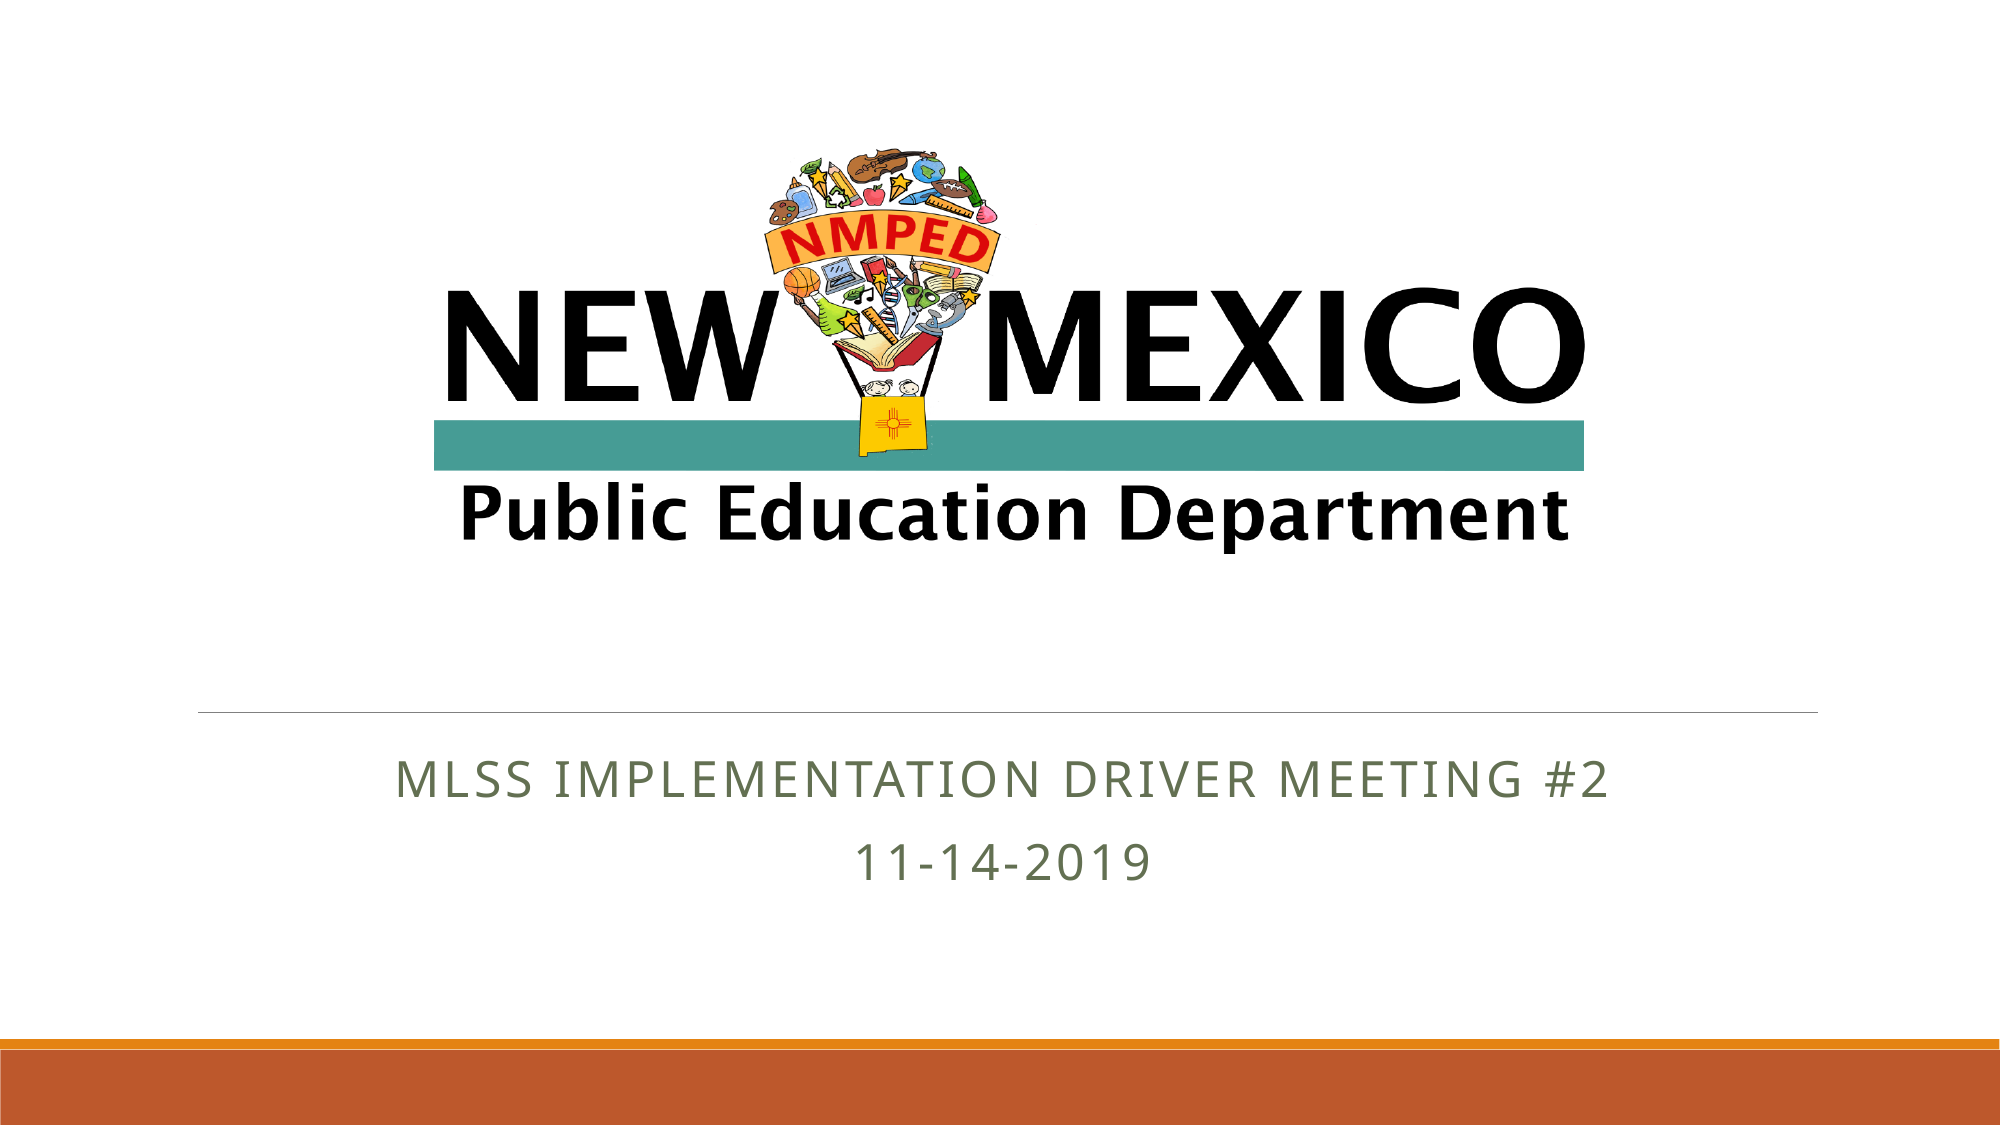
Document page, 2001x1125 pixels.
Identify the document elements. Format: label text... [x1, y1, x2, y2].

picture [266, 60, 1668, 687]
list MLSS Implementation Driver Meeting #2 11-14-2019 [83, 746, 1922, 982]
